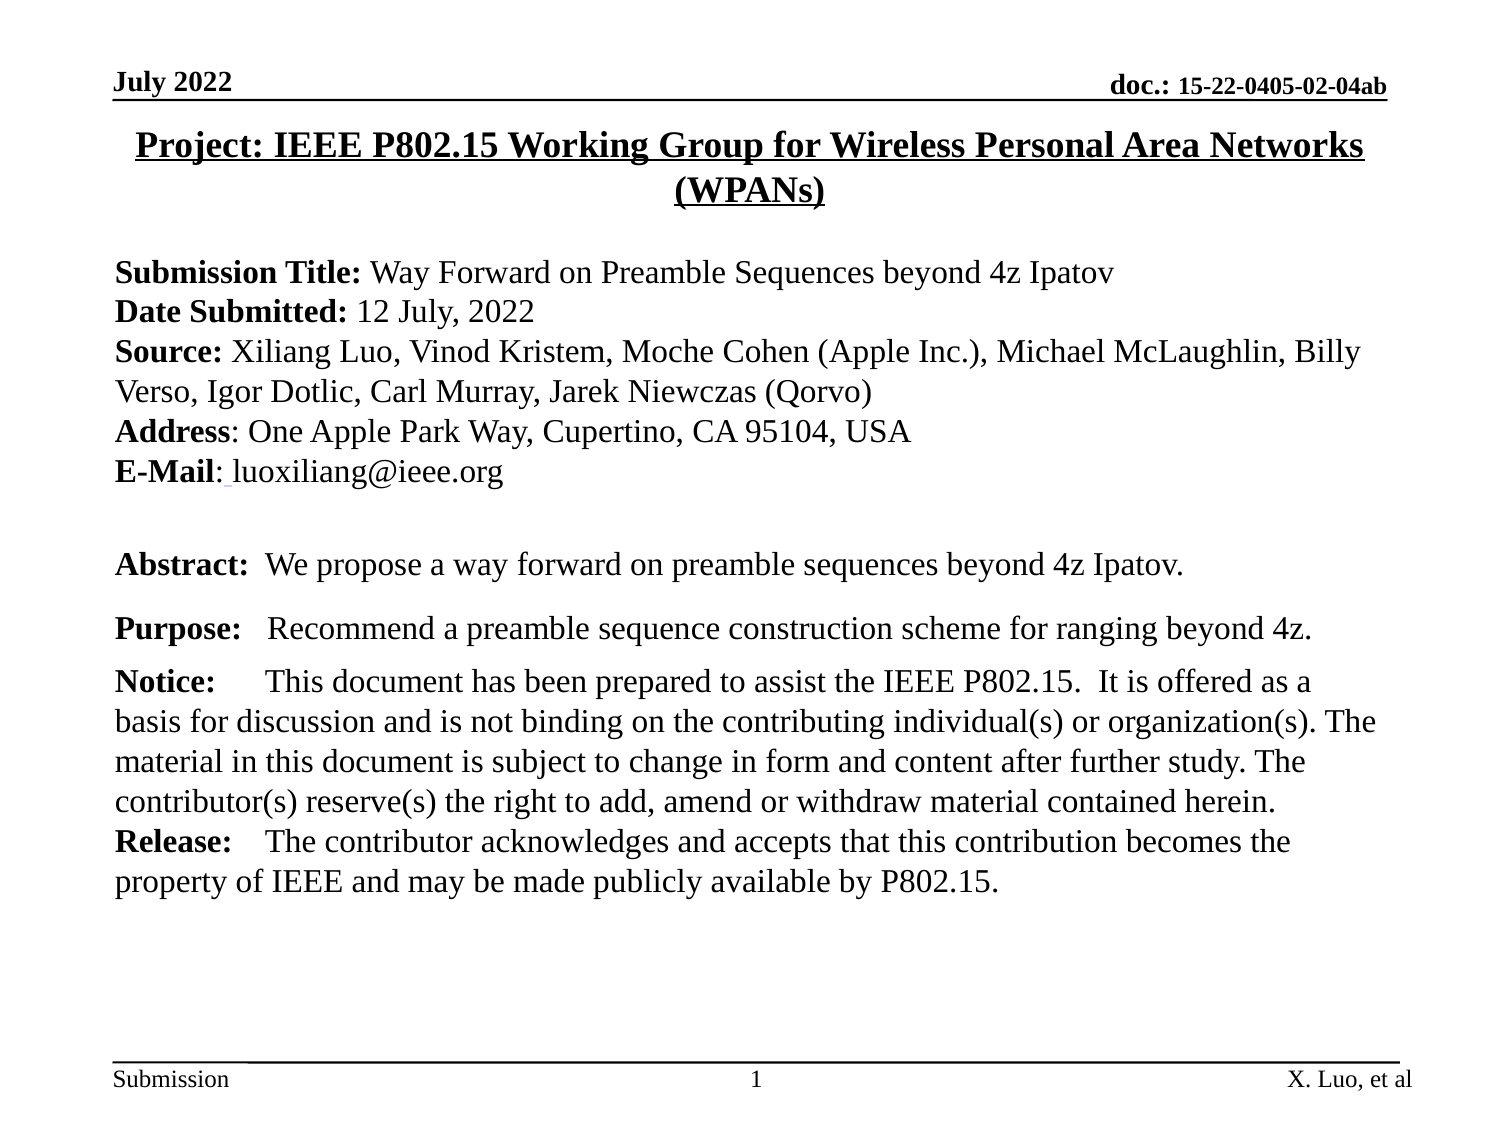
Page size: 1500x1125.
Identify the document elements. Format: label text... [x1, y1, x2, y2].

slide_number 1 [749, 1062, 763, 1093]
text_box Project: IEEE P802.15 Working Group for Wireless Personal Area Networks (WPANs) Submission Title: Way Forward on Preamble Sequences beyond 4z Ipatov Date Submitted: 12 July, 2022 Source: Xiliang Luo, Vinod Kristem, Moche Cohen (Apple Inc.), Michael McLaughlin, Billy Verso, Igor Dotlic, Carl Murray, Jarek Niewczas (Qorvo) Address: One Apple Park Way, Cupertino, CA 95104, USA E-Mail: luoxiliang@ieee.org Abstract: We propose a way forward on preamble sequences beyond 4z Ipatov. Purpose: Recommend a preamble sequence construction scheme for ranging beyond 4z. Notice: This document has been prepared to assist the IEEE P802.15. It is offered as a basis for discussion and is not binding on the contributing individual(s) or organization(s). The material in this document is subject to change in form and content after further study. The contributor(s) reserve(s) the right to add, amend or withdraw material contained herein. Release: The contributor acknowledges and accepts that this contribution becomes the property of IEEE and may be made publicly available by P802.15. [99, 112, 1400, 906]
footer X. Luo, et al [820, 1062, 1413, 1093]
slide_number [112, 62, 375, 98]
text_box doc.: 15-22-0405-02-04ab [600, 64, 1388, 100]
